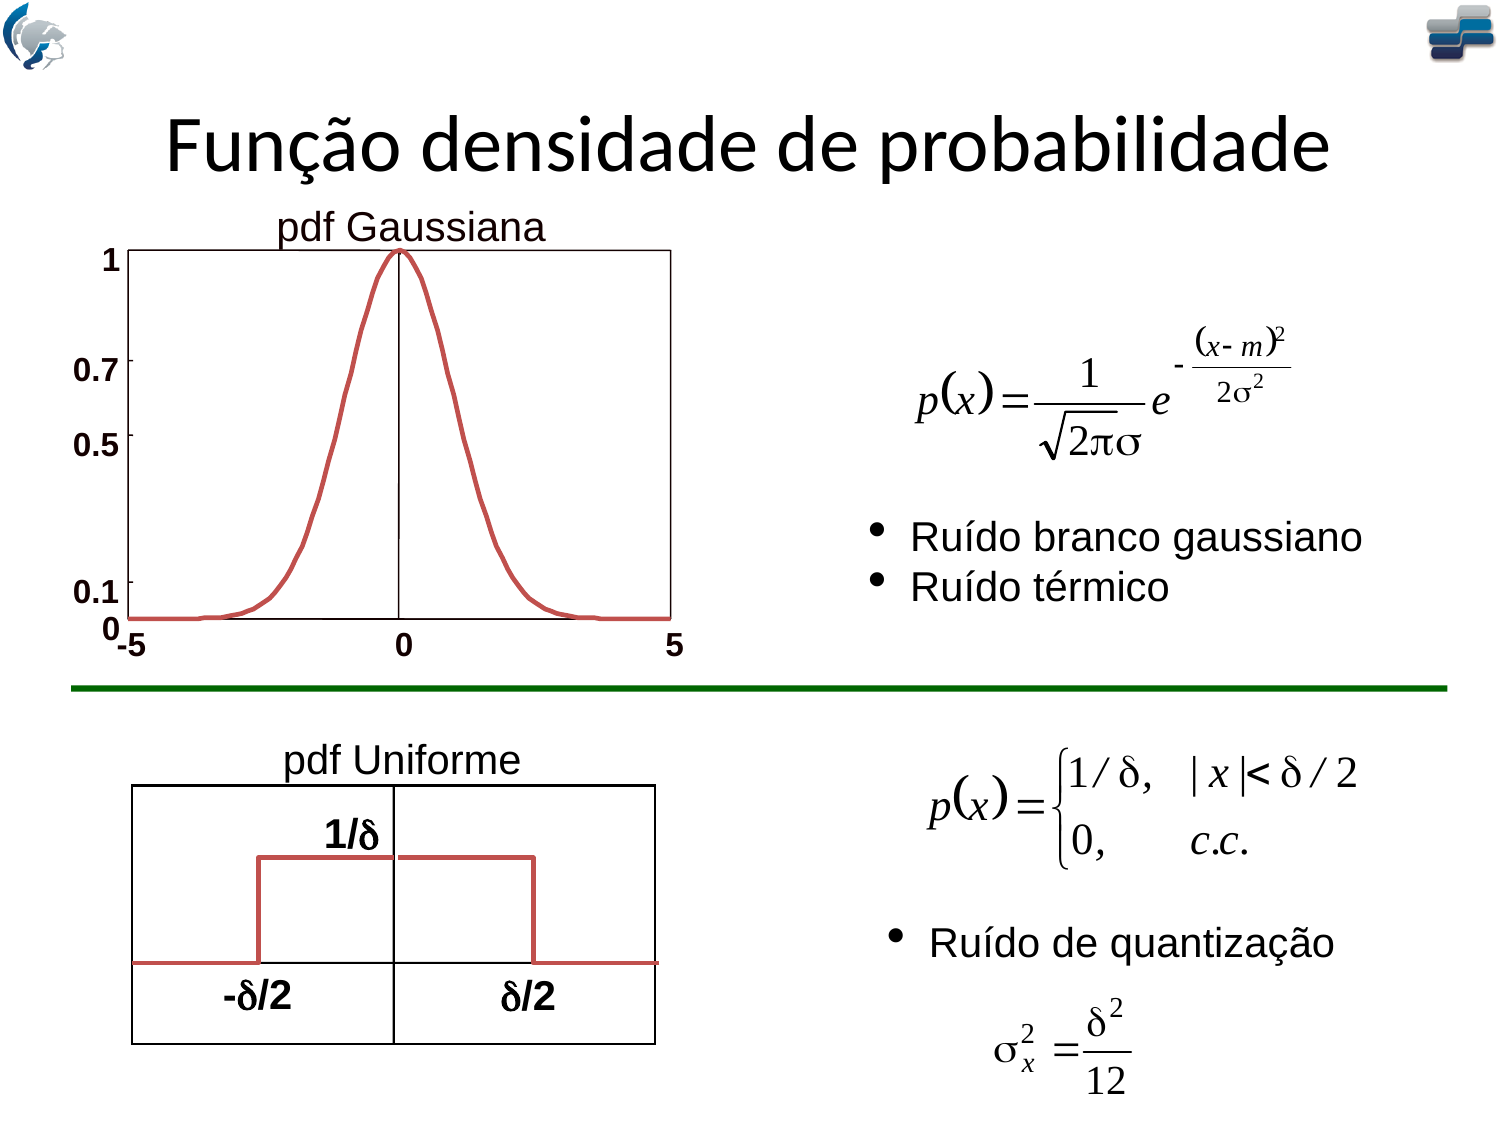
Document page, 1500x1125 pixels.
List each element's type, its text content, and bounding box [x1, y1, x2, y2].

picture [0, 2, 77, 72]
text_box Ruído branco gaussiano Ruído térmico [855, 501, 1439, 618]
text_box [903, 314, 1302, 473]
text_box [131, 725, 660, 1045]
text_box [985, 983, 1143, 1104]
title Função densidade de probabilidade [75, 45, 1425, 233]
text_box Ruído de quantização [874, 907, 1351, 974]
picture [1423, 3, 1500, 67]
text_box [915, 739, 1370, 879]
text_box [72, 199, 685, 664]
